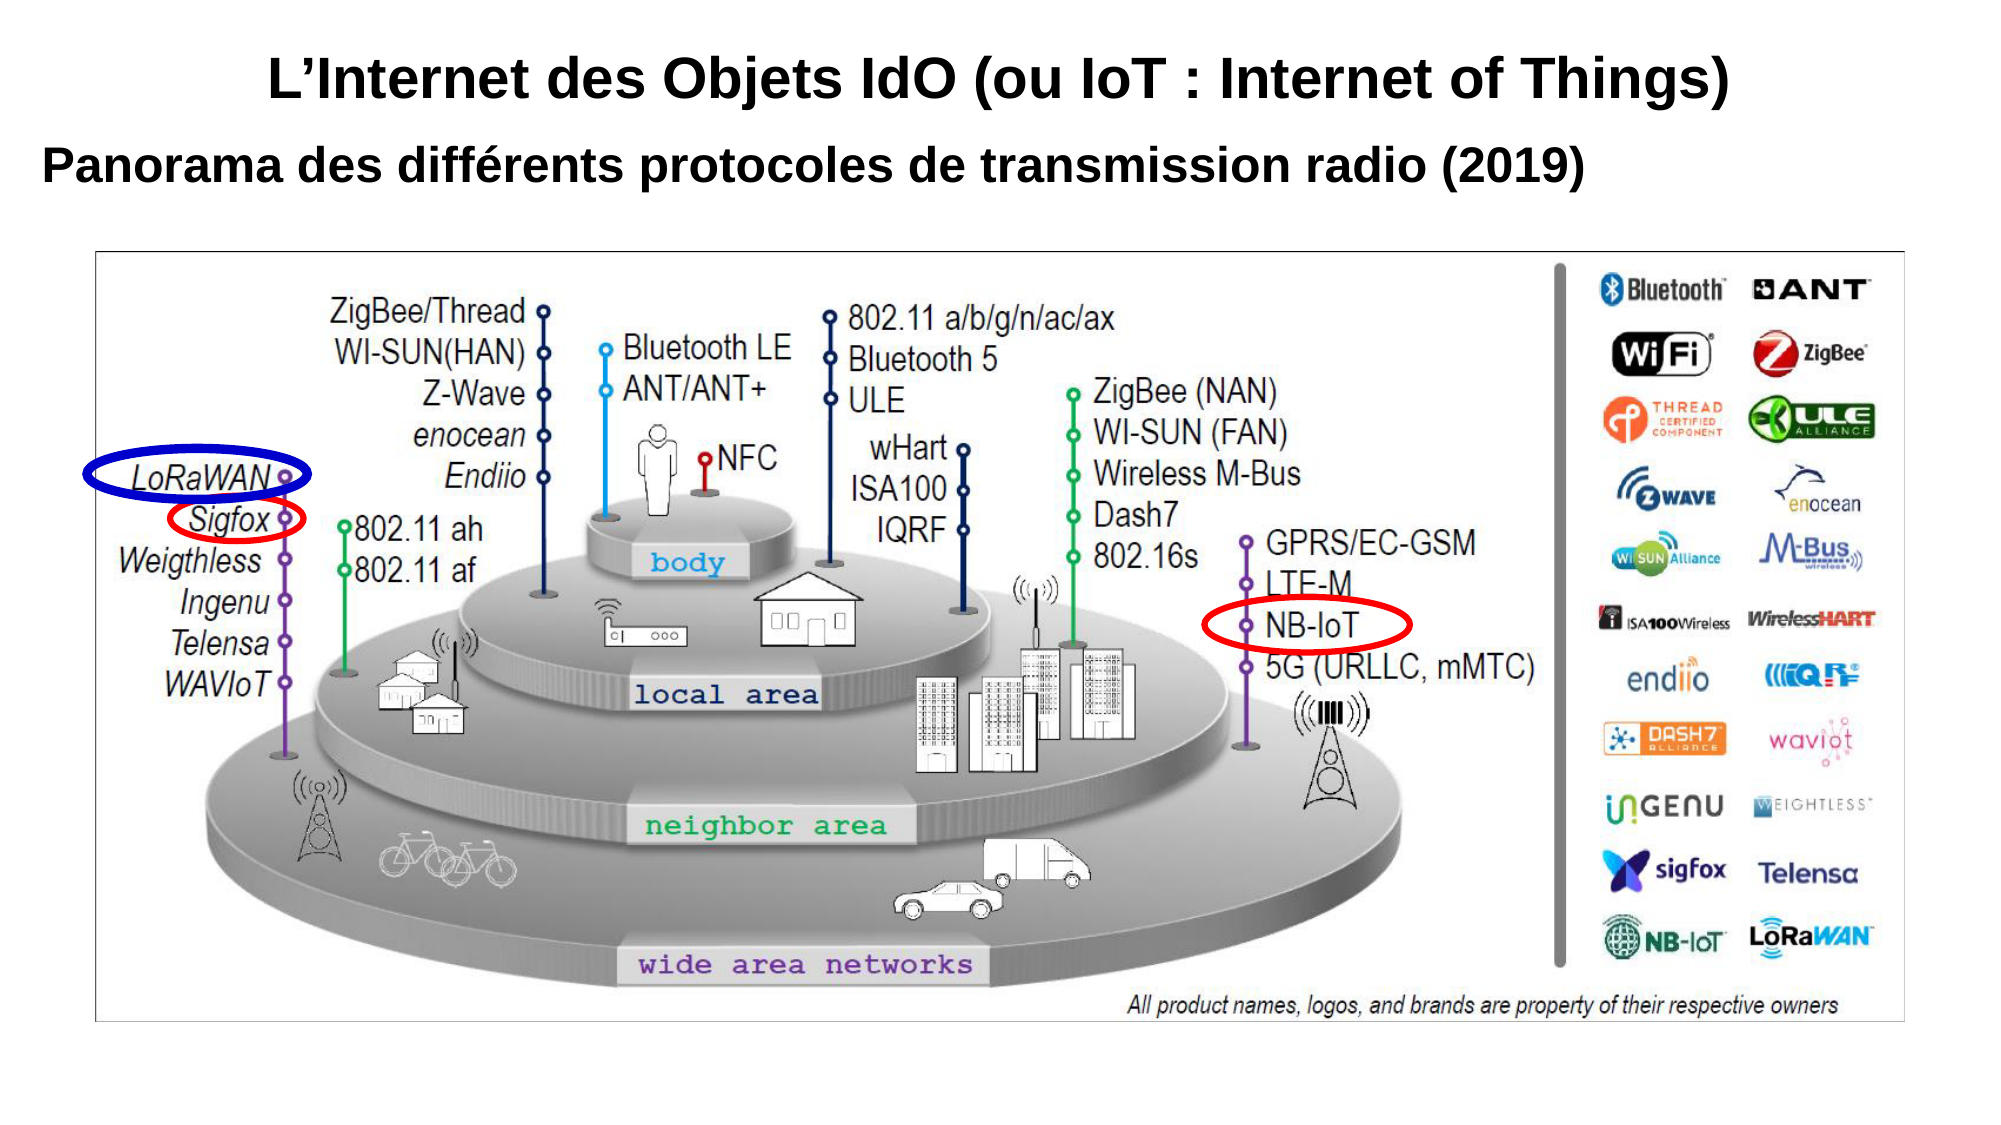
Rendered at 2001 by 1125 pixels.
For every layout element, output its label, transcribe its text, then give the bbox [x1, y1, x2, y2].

text_box L’Internet des Objets IdO (ou IoT : Internet of Things) [252, 32, 1747, 117]
text_box [85, 463, 95, 485]
picture [95, 251, 1905, 1022]
text_box Panorama des différents protocoles de transmission radio (2019) [26, 125, 1602, 201]
